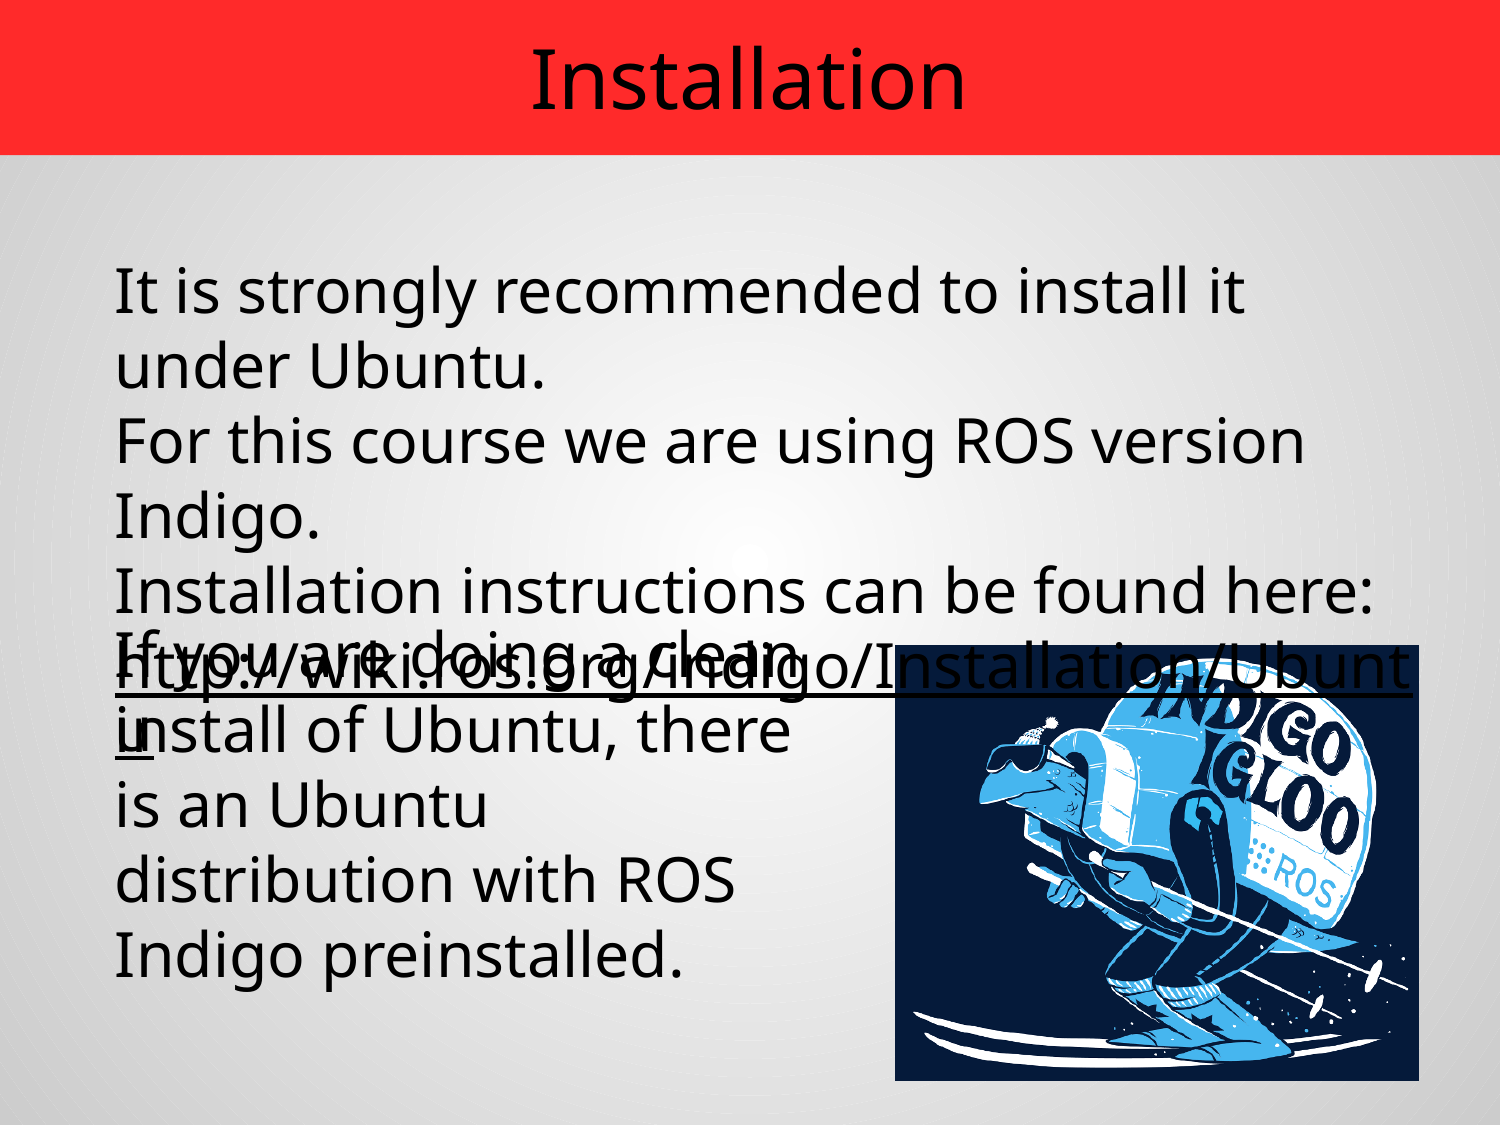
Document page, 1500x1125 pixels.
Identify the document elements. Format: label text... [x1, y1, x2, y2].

title Installation [0, 14, 1500, 141]
list It is strongly recommended to install it under Ubuntu. For this course we are using ROS version Indigo. Installation instructions can be found here: http://wiki.ros.org/indigo/Installation/Ubuntu [99, 236, 1450, 632]
picture [894, 644, 1419, 1081]
list If you are doing a clean install of Ubuntu, there is an Ubuntu distribution with ROS Indigo preinstalled. [99, 632, 854, 1125]
